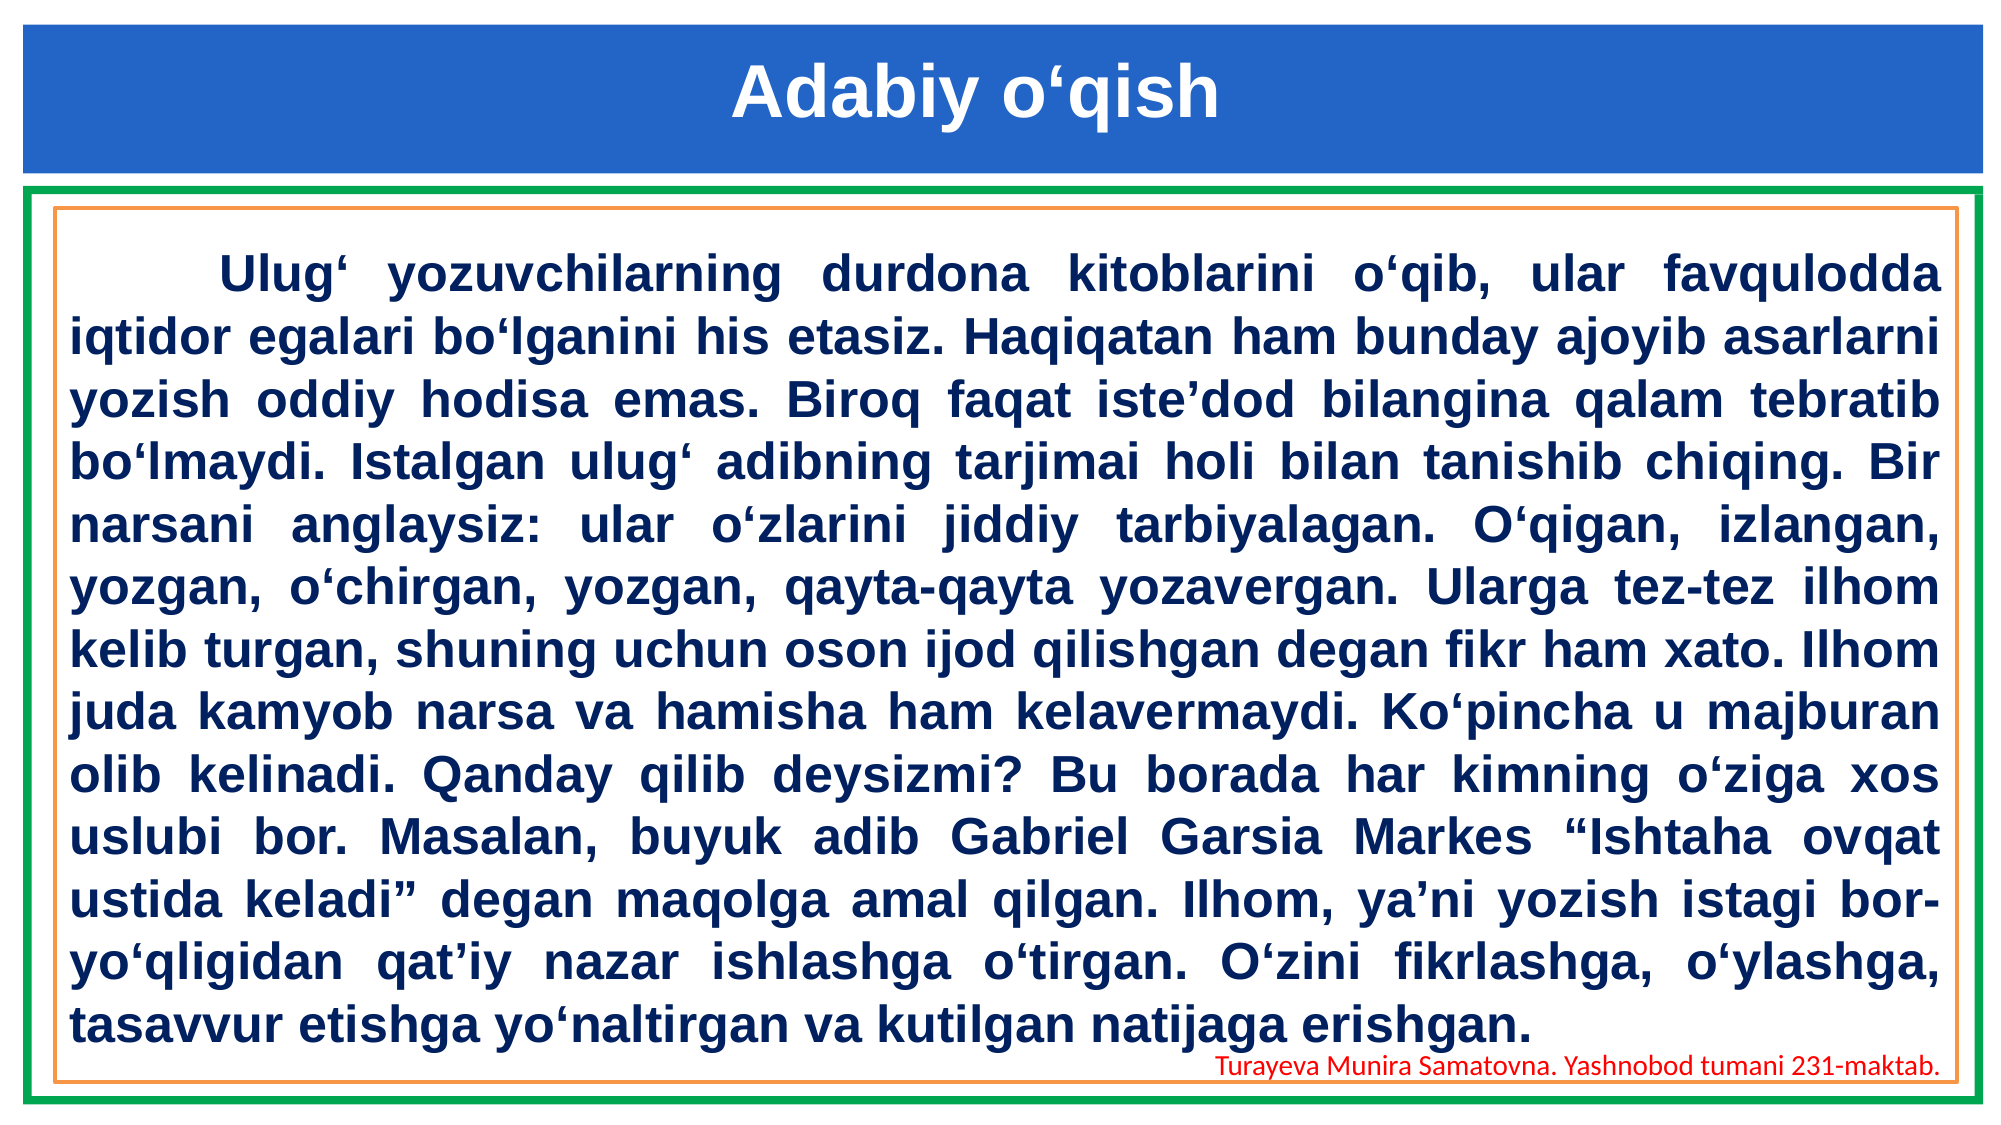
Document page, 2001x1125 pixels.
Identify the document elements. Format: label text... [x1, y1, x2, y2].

text_box Ulugʻ yozuvchilarning durdona kitoblarini oʻqib, ular favqulodda iqtidor egalari boʻlganini his etasiz. Haqiqatan ham bunday ajoyib asarlarni yozish oddiy hodisa emas. Biroq faqat isteʼdod bilangina qalam tebratib boʻlmaydi. Istalgan ulugʻ adibning tarjimai holi bilan tanishib chiqing. Bir narsani anglaysiz: ular oʻzlarini jiddiy tarbiyalagan. Oʻqigan, izlangan, yozgan, oʻchirgan, yozgan, qayta-qayta yozavergan. Ularga tez-tez ilhom kelib turgan, shuning uchun oson ijod qilishgan degan fikr ham xato. Ilhom juda kamyob narsa va hamisha ham kelavermaydi. Koʻpincha u majburan olib kelinadi. Qanday qilib deysizmi? Bu borada har kimning oʻziga xos uslubi bor. Masalan, buyuk adib Gabriel Garsia Markes “Ishtaha ovqat ustida keladi” degan maqolga amal qilgan. Ilhom, yaʼni yozish istagi bor-yoʻqligidan qatʼiy nazar ishlashga oʻtirgan. Oʻzini fikrlashga, oʻylashga, tasavvur etishga yoʻnaltirgan va kutilgan natijaga erishgan. [53, 206, 1959, 1084]
text_box Adabiy o‘qish [100, 41, 1853, 151]
footer Turayeva Munira Samatovna. Yashnobod tumani 231-maktab. [1187, 1046, 1969, 1082]
